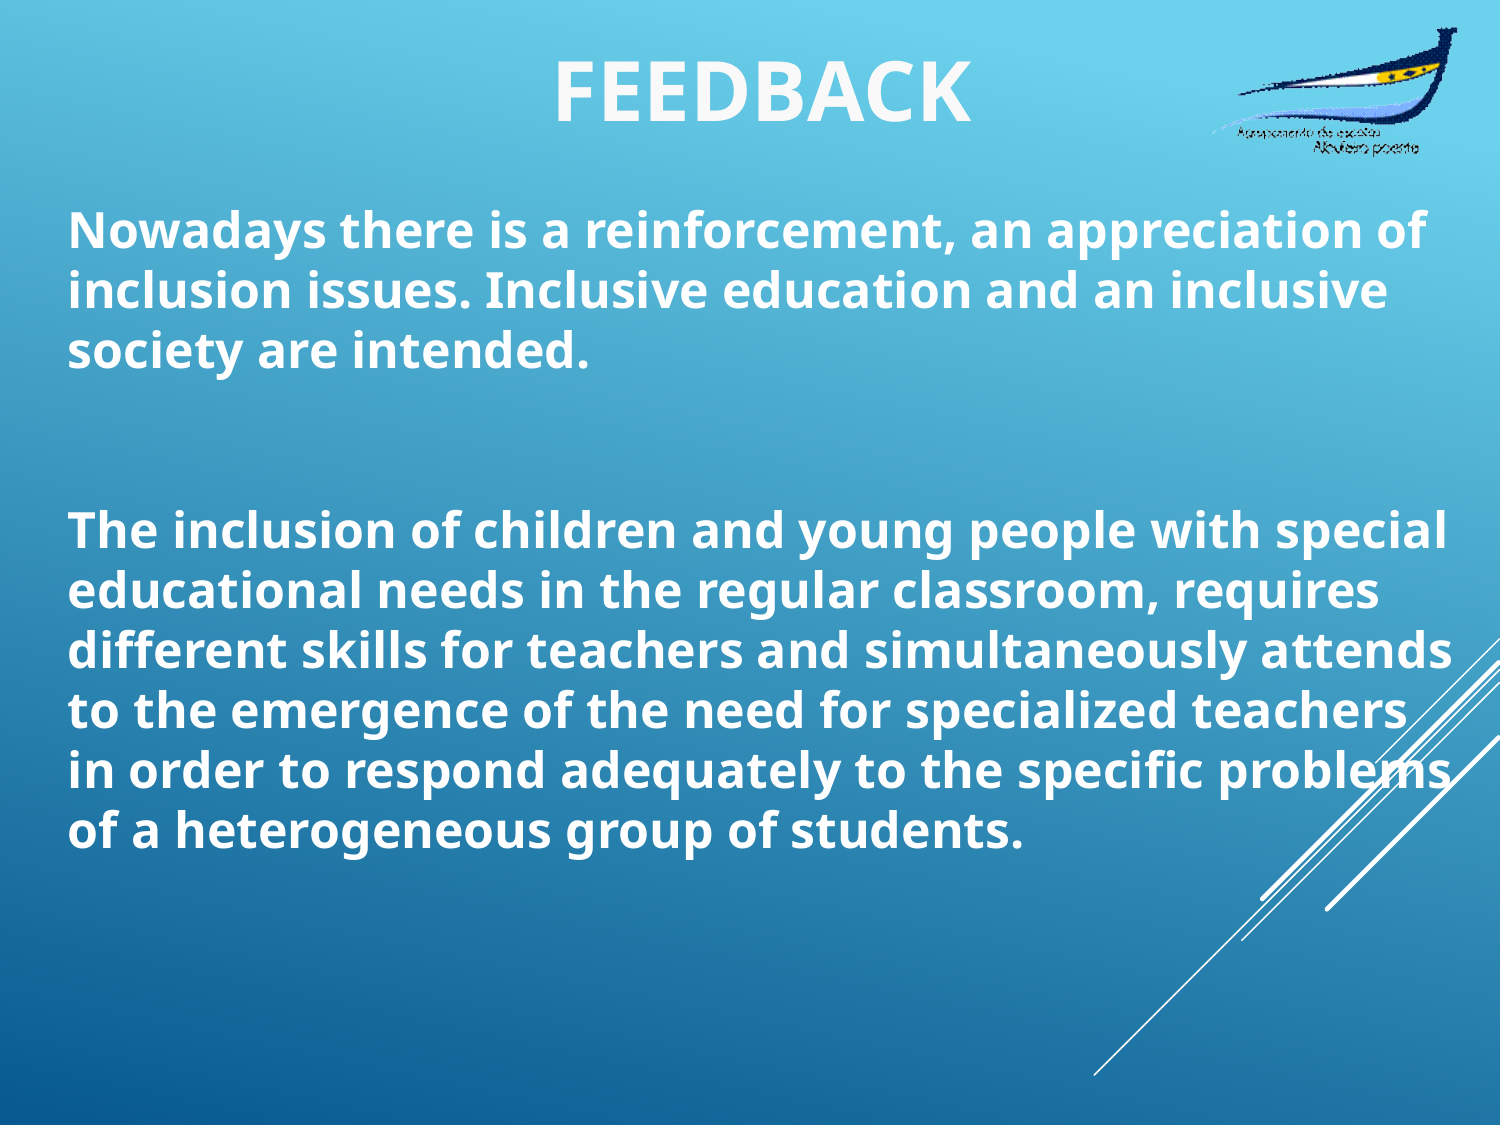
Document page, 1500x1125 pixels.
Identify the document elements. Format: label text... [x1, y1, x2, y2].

picture [1210, 26, 1459, 157]
text_box FEEDBACK Nowadays there is a reinforcement, an appreciation of inclusion issues. Inclusive education and an inclusive society are intended. The inclusion of children and young people with special educational needs in the regular classroom, requires different skills for teachers and simultaneously attends to the emergence of the need for specialized teachers in order to respond adequately to the specific problems of a heterogeneous group of students. [53, 30, 1471, 926]
